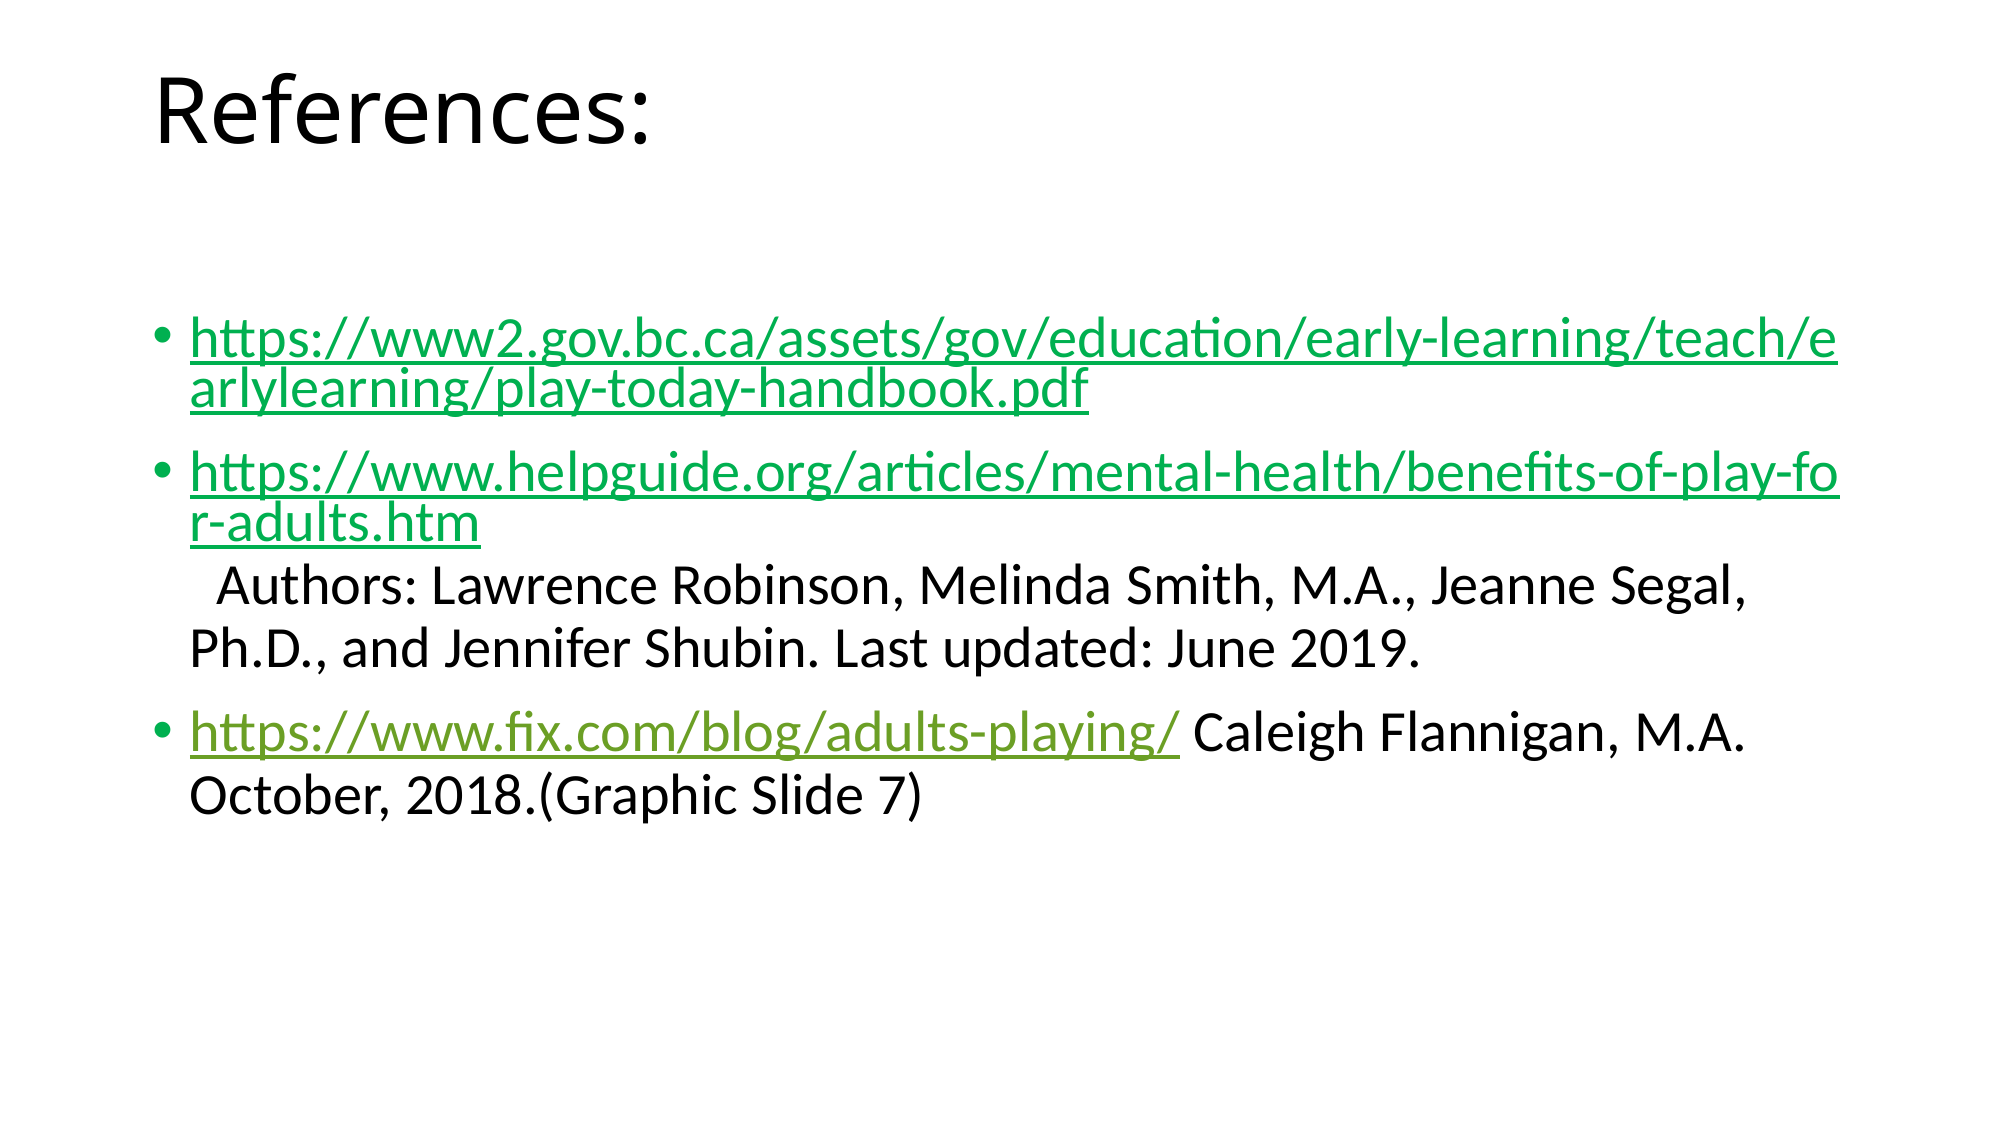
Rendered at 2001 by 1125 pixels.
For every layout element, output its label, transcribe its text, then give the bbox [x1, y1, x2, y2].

title References: [137, 59, 1863, 278]
list https://www2.gov.bc.ca/assets/gov/education/early-learning/teach/earlylearning/play-today-handbook.pdf https://www.helpguide.org/articles/mental-health/benefits-of-play-for-adults.htm Authors: Lawrence Robinson, Melinda Smith, M.A., Jeanne Segal, Ph.D., and Jennifer Shubin. Last updated: June 2019. https://www.fix.com/blog/adults-playing/ Caleigh Flannigan, M.A. October, 2018.(Graphic Slide 7) [137, 299, 1863, 1014]
